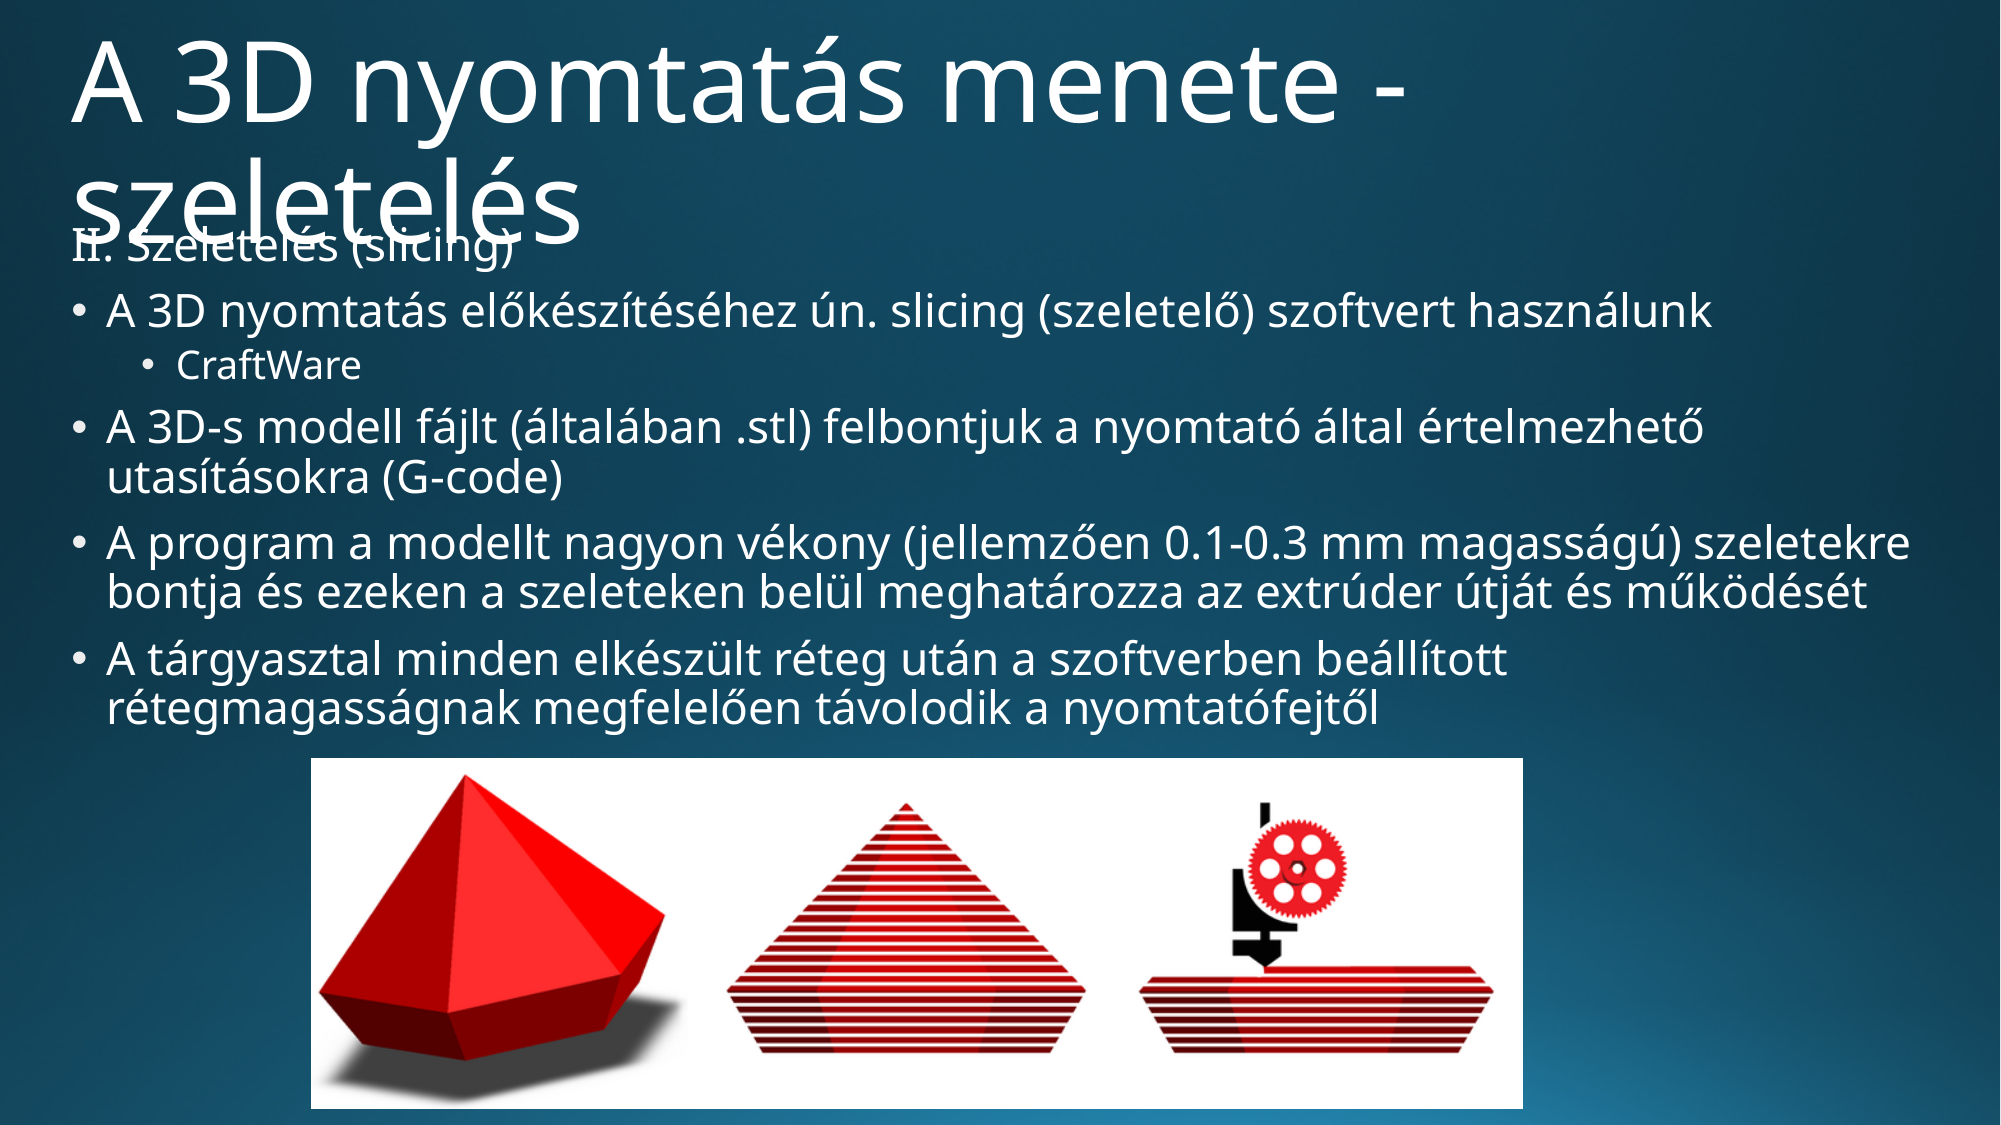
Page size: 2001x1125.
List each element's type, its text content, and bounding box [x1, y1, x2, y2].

picture [0, 0, 2001, 1125]
list II. Szeletelés (slicing) A 3D nyomtatás előkészítéséhez ún. slicing (szeletelő) szoftvert használunk CraftWare A 3D-s modell fájlt (általában .stl) felbontjuk a nyomtató által értelmezhető utasításokra (G-code) A program a modellt nagyon vékony (jellemzően 0.1-0.3 mm magasságú) szeletekre bontja és ezeken a szeleteken belül meghatározza az extrúder útját és működését A tárgyasztal minden elkészült réteg után a szoftverben beállított rétegmagasságnak megfelelően távolodik a nyomtatófejtől [56, 214, 1935, 759]
title A 3D nyomtatás menete - szeletelés [56, 22, 1935, 214]
